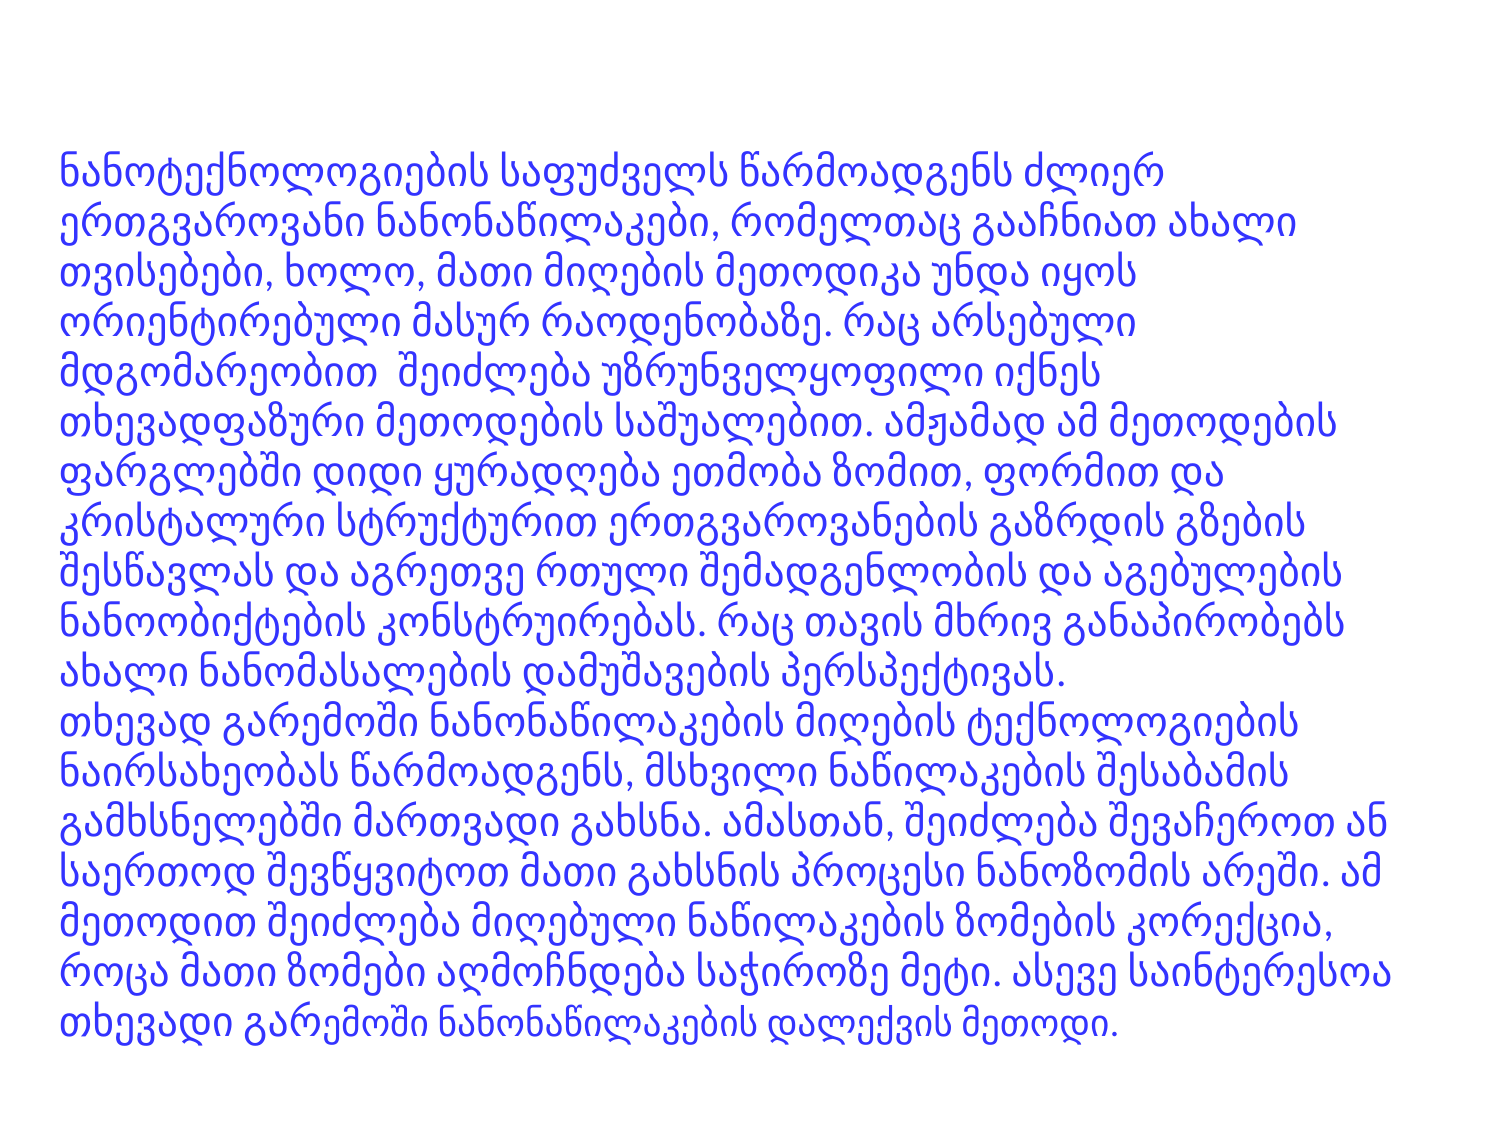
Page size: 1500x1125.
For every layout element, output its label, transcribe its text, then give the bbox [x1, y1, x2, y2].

text_box ნანოტექნოლოგიების საფუძველს წარმოადგენს ძლიერ ერთგვაროვანი ნანონაწილაკები, რომელთაც გააჩნიათ ახალი თვისებები, ხოლო, მათი მიღების მეთოდიკა უნდა იყოს ორიენტირებული მასურ რაოდენობაზე. რაც არსებული მდგომარეობით შეიძლება უზრუნველყოფილი იქნეს თხევადფაზური მეთოდების საშუალებით. ამჟამად ამ მეთოდების ფარგლებში დიდი ყურადღება ეთმობა ზომით, ფორმით და კრისტალური სტრუქტურით ერთგვაროვანების გაზრდის გზების შესწავლას და აგრეთვე რთული შემადგენლობის და აგებულების ნანოობიქტების კონსტრუირებას. რაც თავის მხრივ განაპირობებს ახალი ნანომასალების დამუშავების პერსპექტივას. თხევად გარემოში ნანონაწილაკების მიღების ტექნოლოგიების ნაირსახეობას წარმოადგენს, მსხვილი ნაწილაკების შესაბამის გამხსნელებში მართვადი გახსნა. ამასთან, შეიძლება შევაჩეროთ ან საერთოდ შევწყვიტოთ მათი გახსნის პროცესი ნანოზომის არეში. ამ მეთოდით შეიძლება მიღებული ნაწილაკების ზომების კორექცია, როცა მათი ზომები აღმოჩნდება საჭიროზე მეტი. ასევე საინტერესოა თხევადი გარემოში ნანონაწილაკების დალექვის მეთოდი. [44, 137, 1432, 1053]
